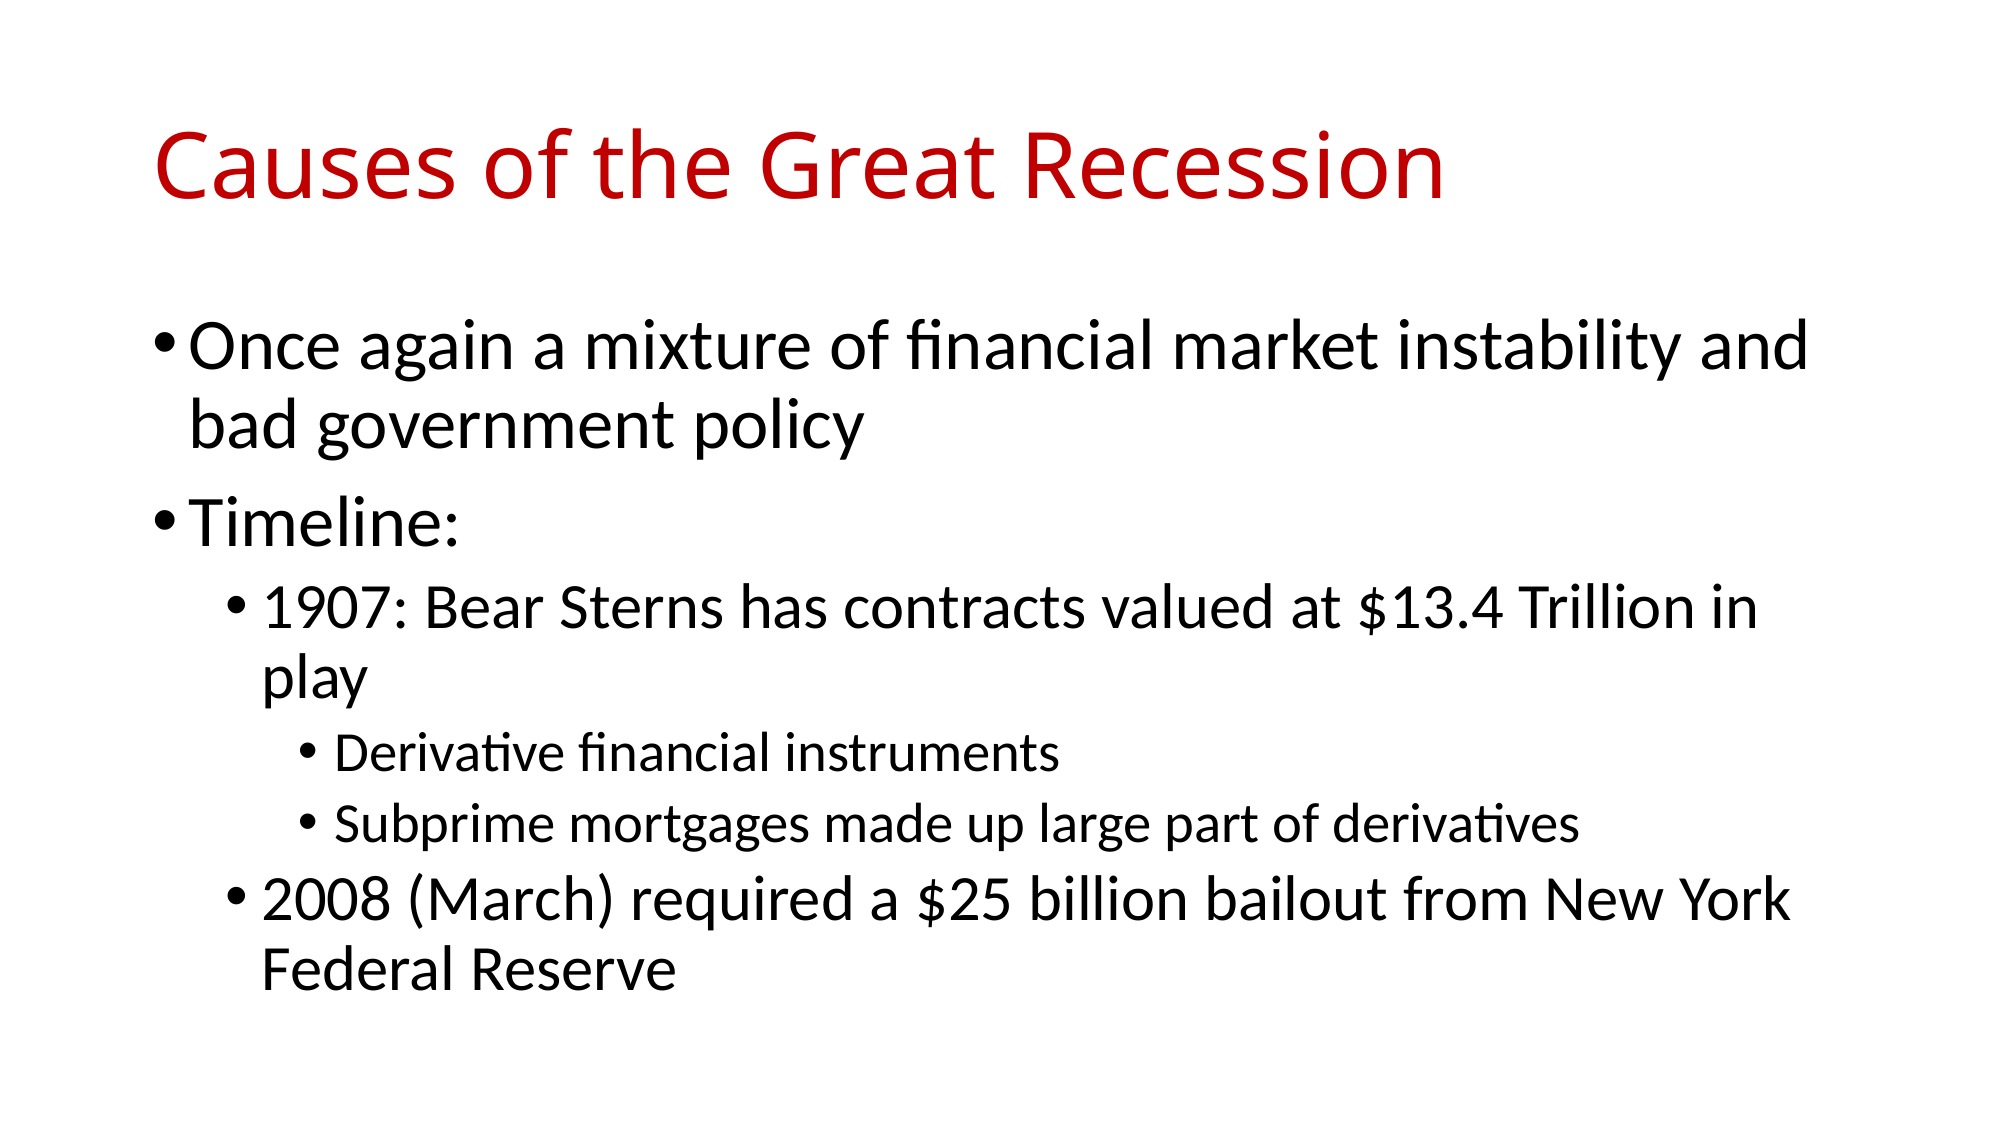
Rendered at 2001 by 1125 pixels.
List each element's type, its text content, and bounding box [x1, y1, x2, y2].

title Causes of the Great Recession [137, 59, 1863, 278]
list Once again a mixture of financial market instability and bad government policy Timeline: 1907: Bear Sterns has contracts valued at $13.4 Trillion in play Derivative financial instruments Subprime mortgages made up large part of derivatives 2008 (March) required a $25 billion bailout from New York Federal Reserve [137, 299, 1863, 1014]
